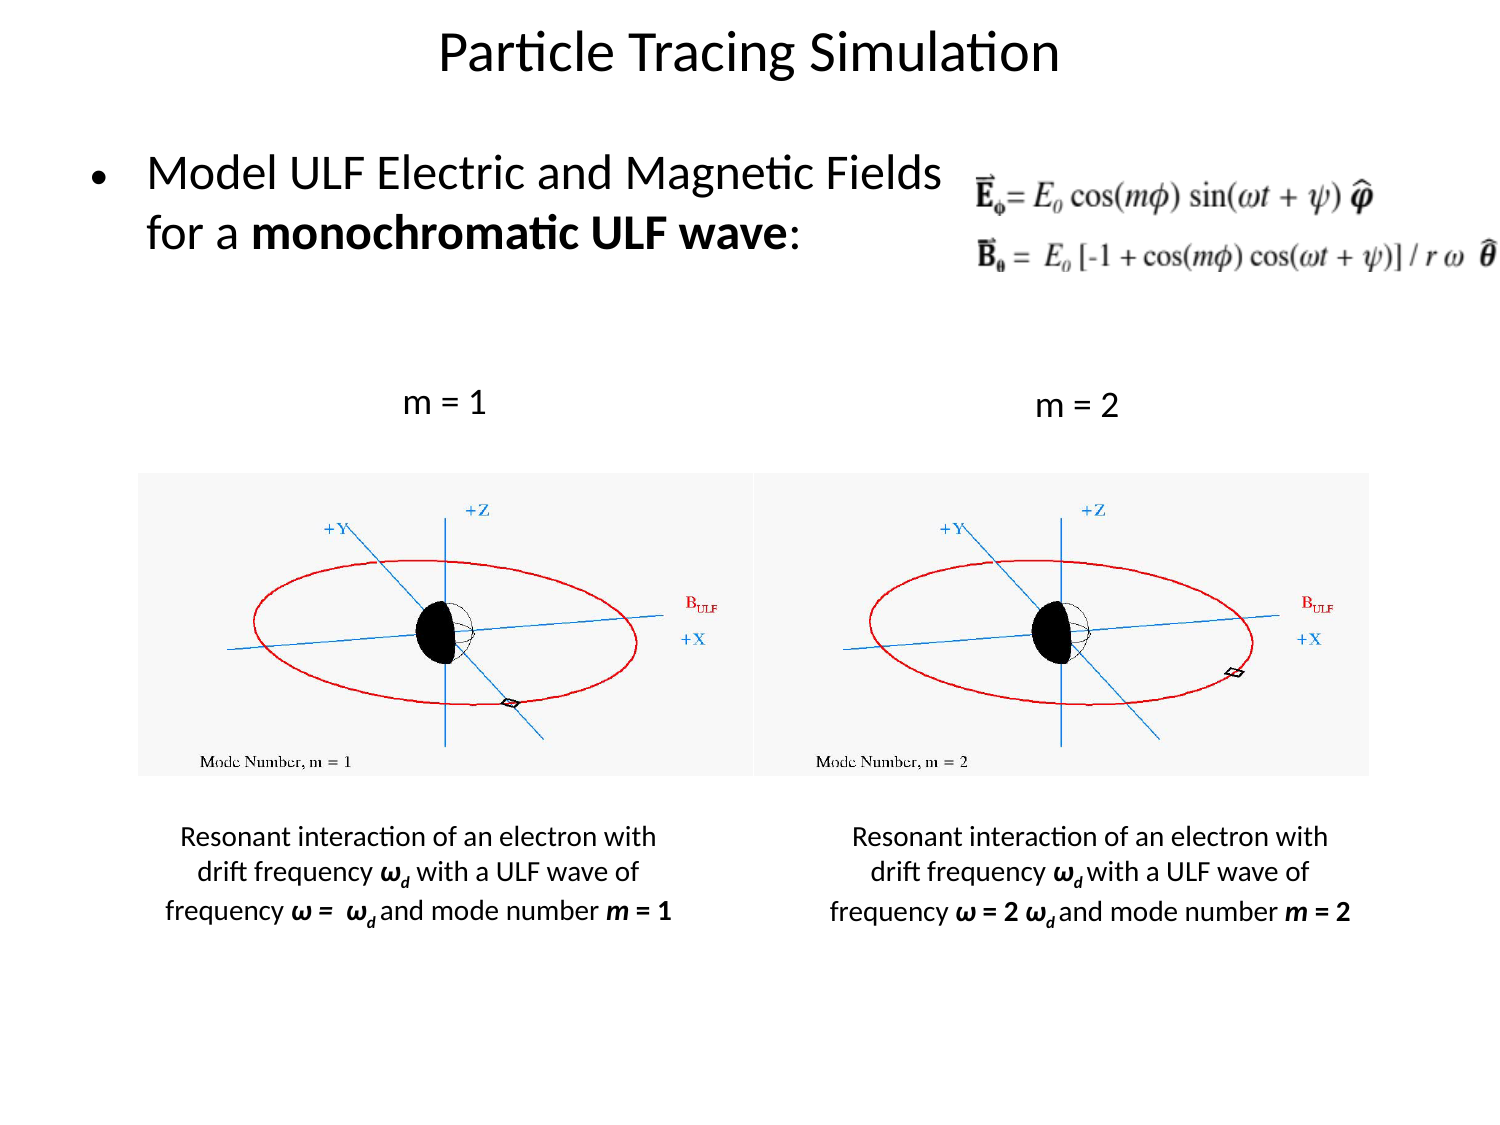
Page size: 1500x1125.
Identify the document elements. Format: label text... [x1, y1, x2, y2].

list Model ULF Electric and Magnetic Fields for a monochromatic ULF wave: [75, 144, 1425, 887]
text_box m = 2 [1020, 373, 1143, 433]
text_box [975, 169, 1500, 216]
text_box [753, 472, 1370, 777]
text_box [977, 231, 1500, 272]
title Particle Tracing Simulation [75, 0, 1425, 115]
text_box Resonant interaction of an electron with drift frequency ωd with a ULF wave of frequency ω = ωd and mode number m = 1 [137, 809, 700, 939]
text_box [137, 472, 752, 777]
text_box m = 1 [387, 369, 502, 430]
text_box Resonant interaction of an electron with drift frequency ωd with a ULF wave of frequency ω = 2 ωd and mode number m = 2 [811, 809, 1370, 939]
